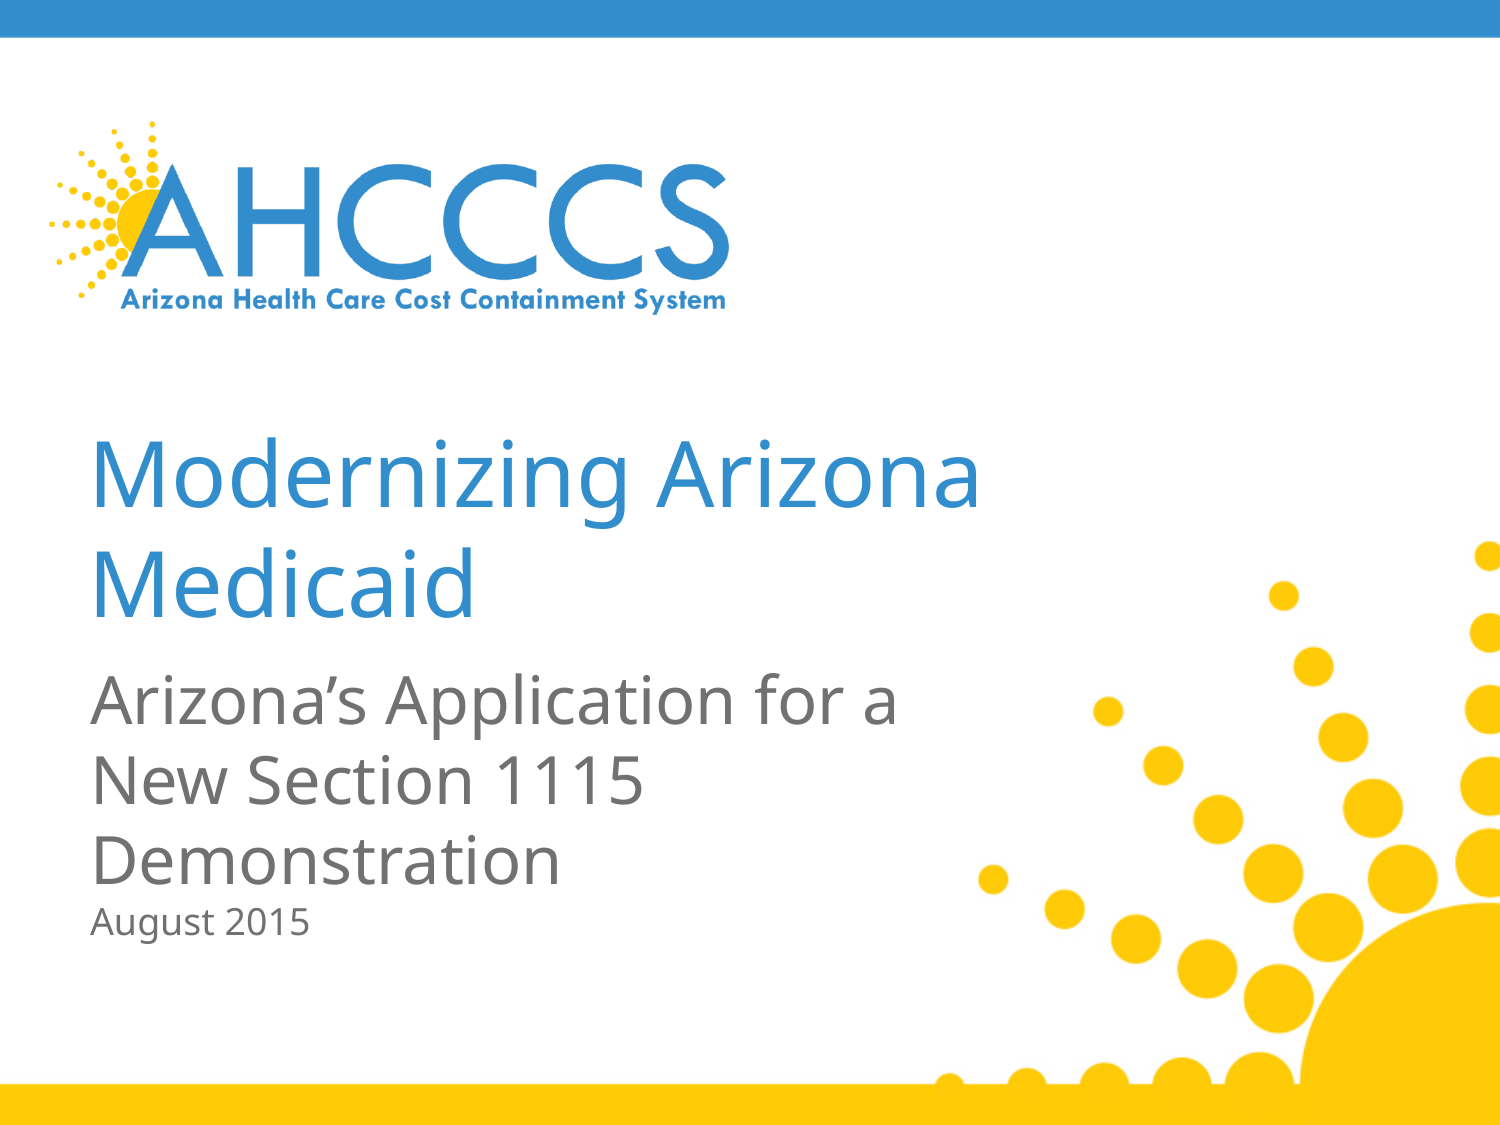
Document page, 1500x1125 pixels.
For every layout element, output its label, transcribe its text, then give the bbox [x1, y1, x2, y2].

title Modernizing Arizona Medicaid [73, 330, 1174, 644]
subtitle Arizona’s Application for a New Section 1115 Demonstration August 2015 [75, 650, 975, 1000]
picture [0, 0, 1500, 1125]
